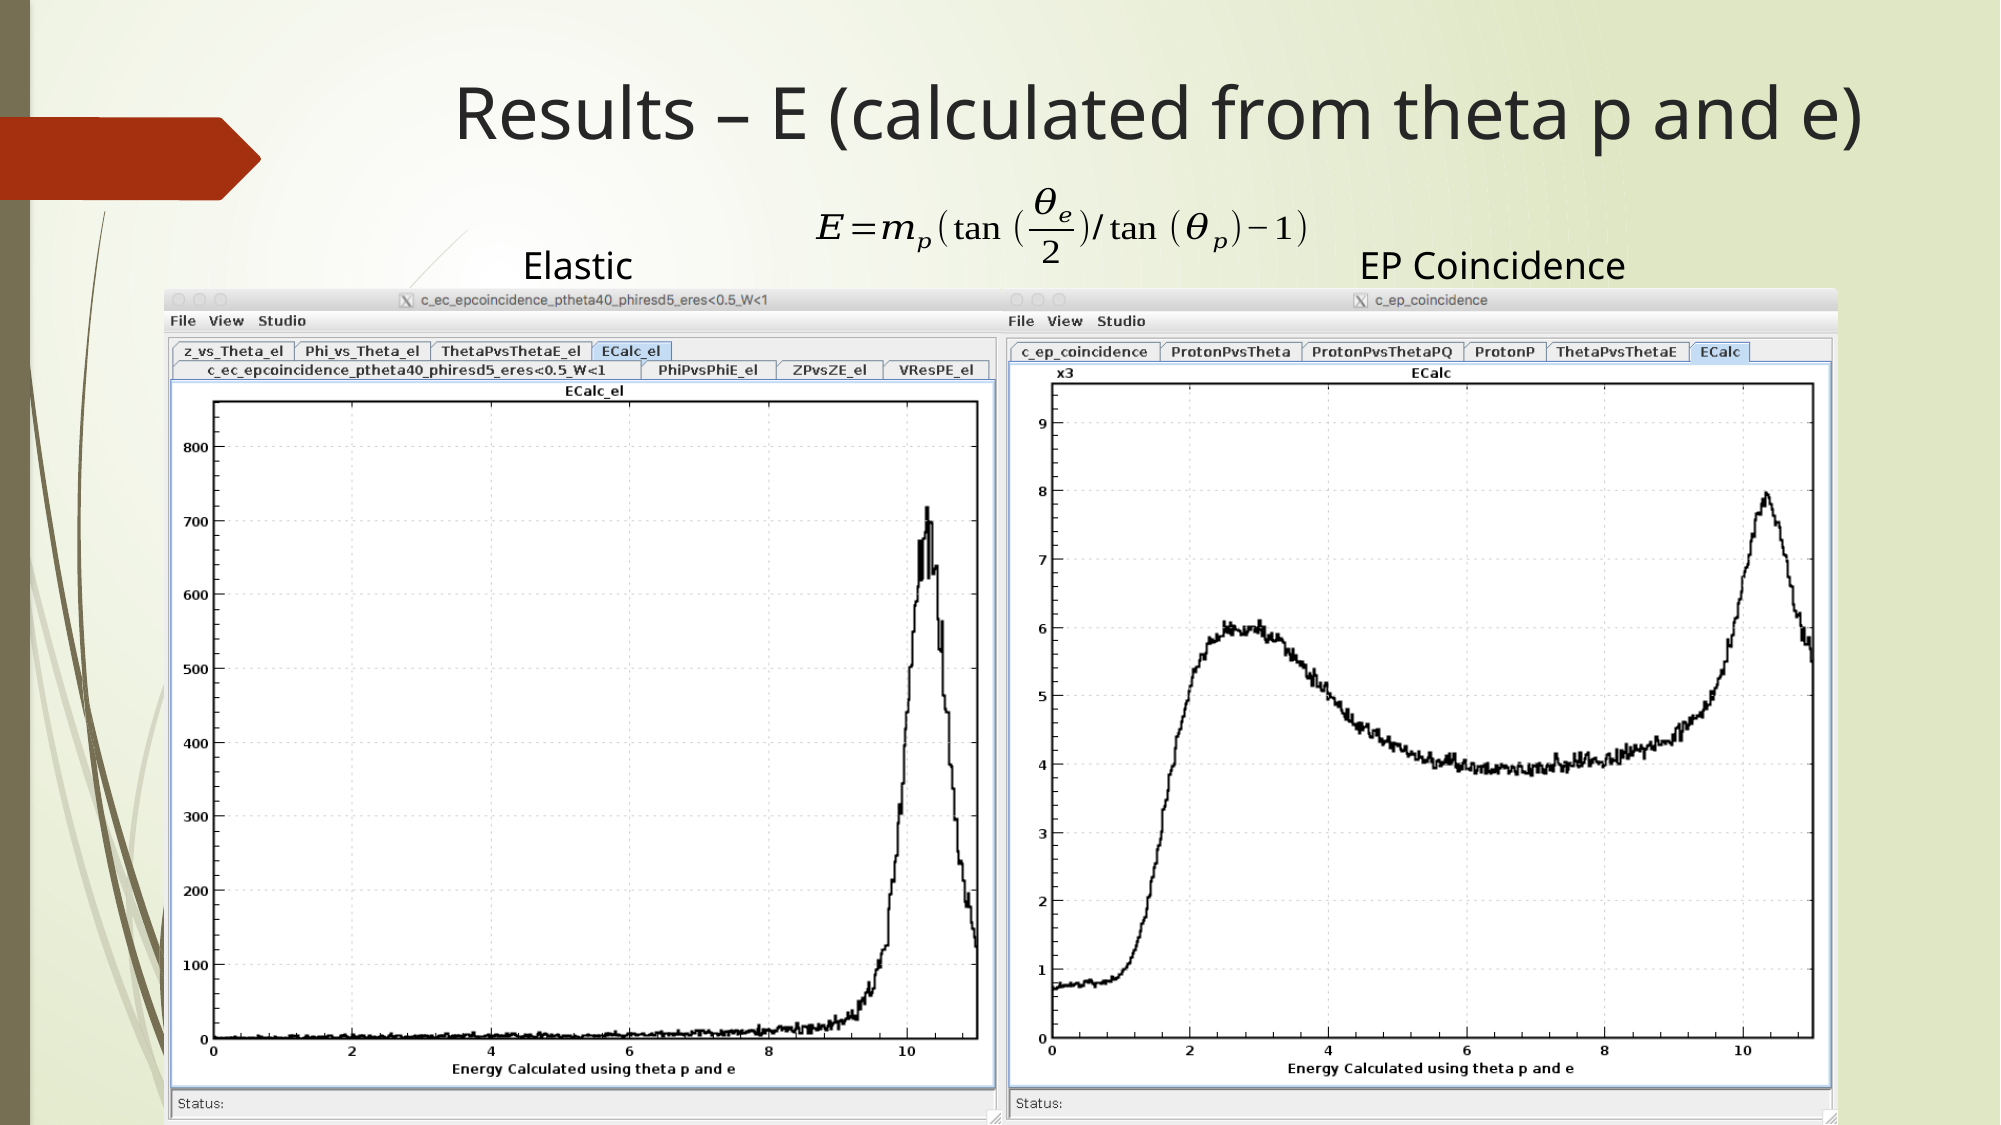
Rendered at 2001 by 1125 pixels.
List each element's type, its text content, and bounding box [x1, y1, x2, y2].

text_box Elastic [507, 235, 854, 287]
title Results – E (calculated from theta p and e) [438, 59, 1901, 270]
text_box EP Coincidence [1344, 235, 1690, 287]
picture [164, 287, 1838, 1125]
